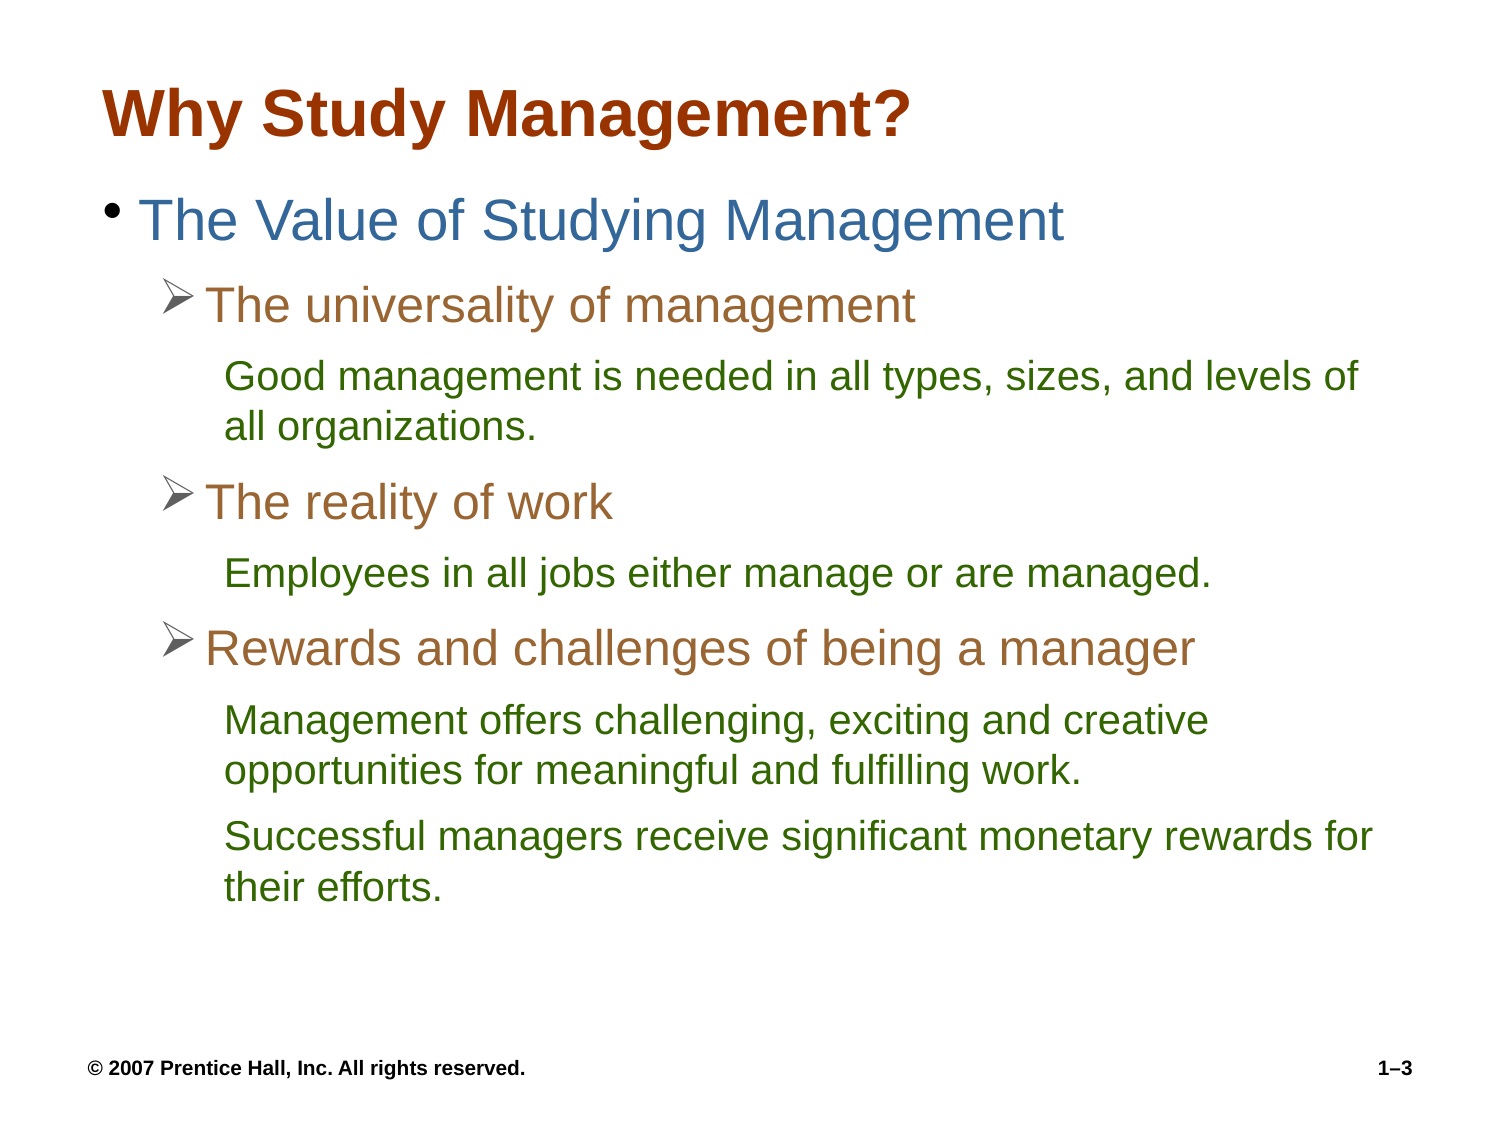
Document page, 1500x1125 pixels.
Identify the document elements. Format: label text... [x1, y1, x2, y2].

title Why Study Management? [87, 62, 1413, 158]
footer © 2007 Prentice Hall, Inc. All rights reserved. [87, 1012, 751, 1088]
slide_number 1–3 [1049, 1012, 1413, 1088]
list The Value of Studying Management The universality of management Good management is needed in all types, sizes, and levels of all organizations. The reality of work Employees in all jobs either manage or are managed. Rewards and challenges of being a manager Management offers challenging, exciting and creative opportunities for meaningful and fulfilling work. Successful managers receive significant monetary rewards for their efforts. [87, 174, 1417, 1001]
